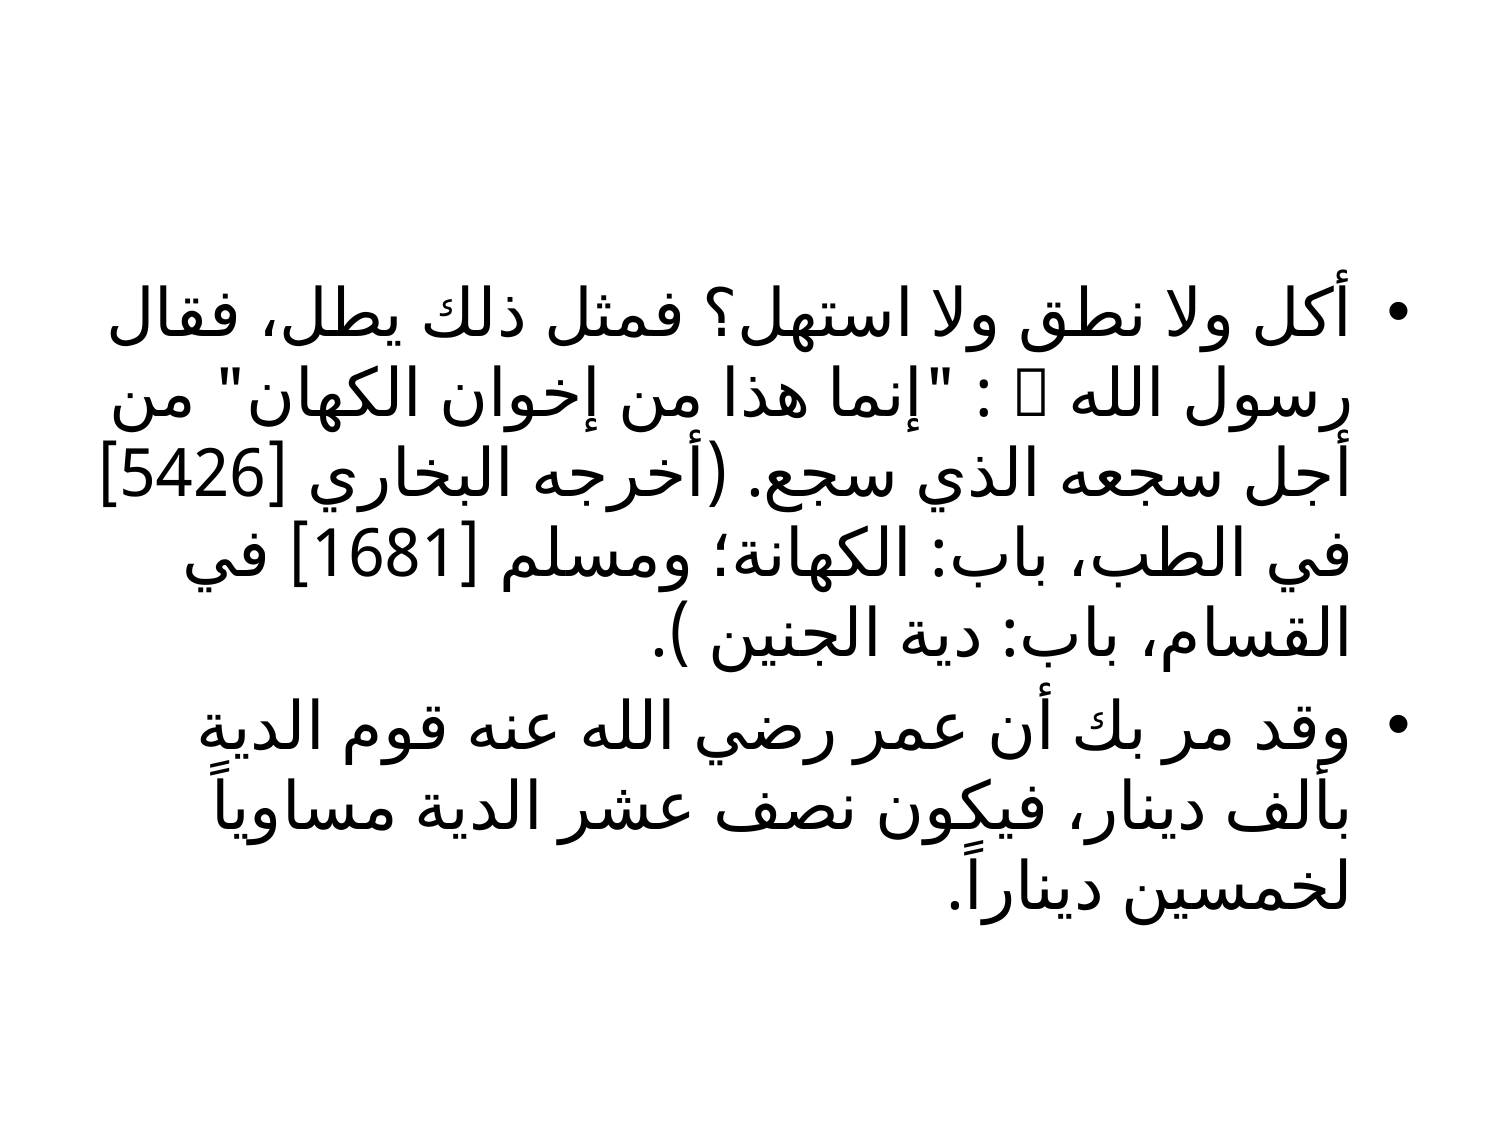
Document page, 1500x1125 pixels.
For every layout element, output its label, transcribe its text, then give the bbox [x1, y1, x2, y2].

list أكل ولا نطق ولا استهل؟ فمثل ذلك يطل، فقال رسول الله  : "إنما هذا من إخوان الكهان" من أجل سجعه الذي سجع. (أخرجه البخاري [5426] في الطب، باب: الكهانة؛ ومسلم [1681] في القسام، باب: دية الجنين ). وقد مر بك أن عمر رضي الله عنه قوم الدية بألف دينار، فيكون نصف عشر الدية مساوياً لخمسين ديناراً. [75, 262, 1425, 1005]
